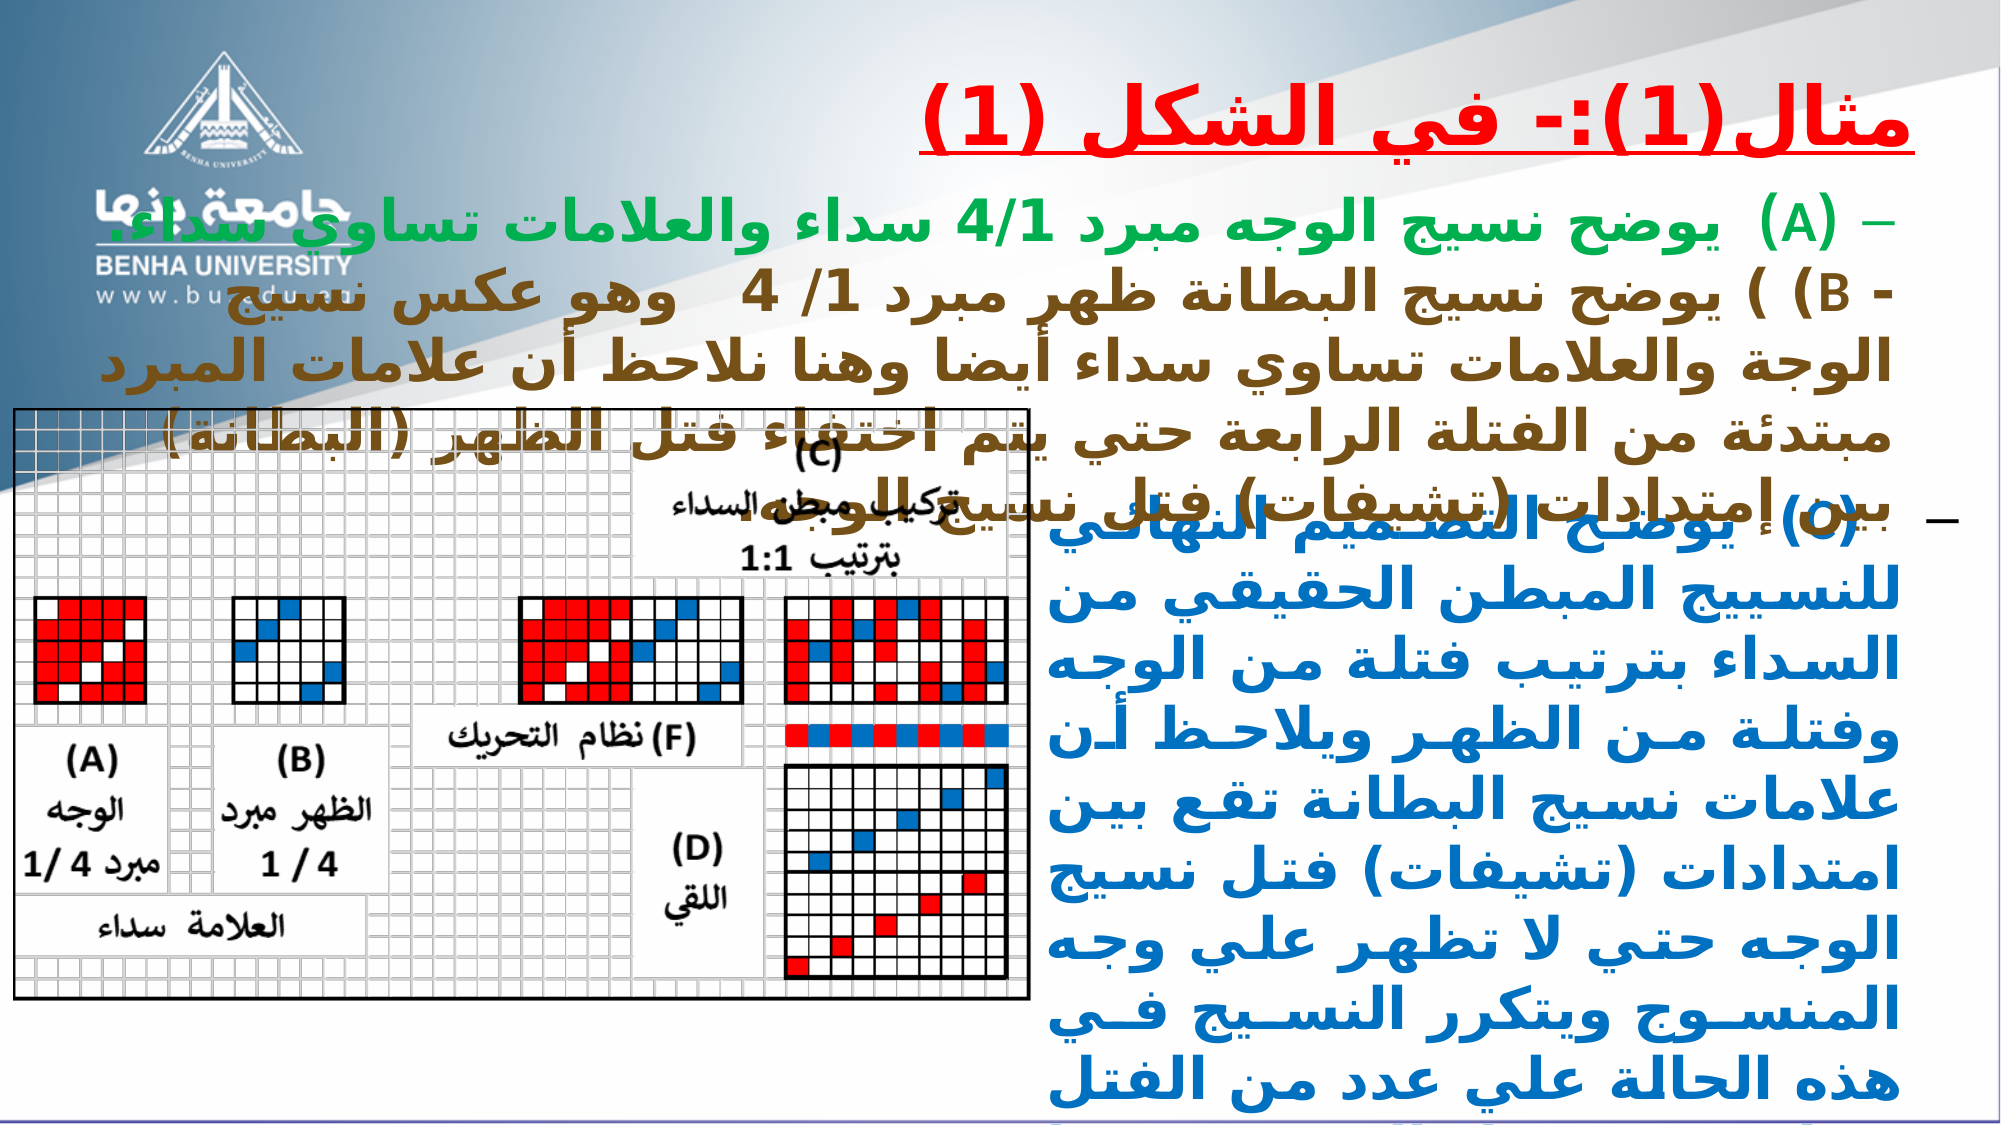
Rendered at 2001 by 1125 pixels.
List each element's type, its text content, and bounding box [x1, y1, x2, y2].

title مثال(1):- في الشكل (1) [229, 36, 1930, 170]
text_box (C) يوضح التصميم النهائي للنسييج المبطن الحقيقي من السداء بترتيب فتلة من الوجه وفتلة من الظهر ويلاحظ أن علامات نسيج البطانة تقع بين امتدادات (تشيفات) فتل نسيج الوجه حتي لا تظهر علي وجه المنسوج ويتكرر النسيج في هذه الحالة علي عدد من الفتل تساوي عدد فتل النسيجين معا أي 10 فتل أما عدد اللحمات فهو 5 لحمات فقط حيث أن تكرار النسيجين متساوي.. [1031, 473, 1974, 1125]
picture [0, 0, 2001, 1125]
text_box (A) يوضح نسيج الوجه مبرد 4/1 سداء والعلامات تساوي سداء. - B) ) يوضح نسيج البطانة ظهر مبرد 1/ 4 وهو عكس نسيج الوجة والعلامات تساوي سداء أيضا وهنا نلاحظ أن علامات المبرد مبتدئة من الفتلة الرابعة حتي يتم اختفاء فتل الظهر (البطانة) بين إمتدادات (تشيفات) فتل نسيج الوجه. [77, 176, 1910, 541]
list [13, 408, 1032, 1002]
